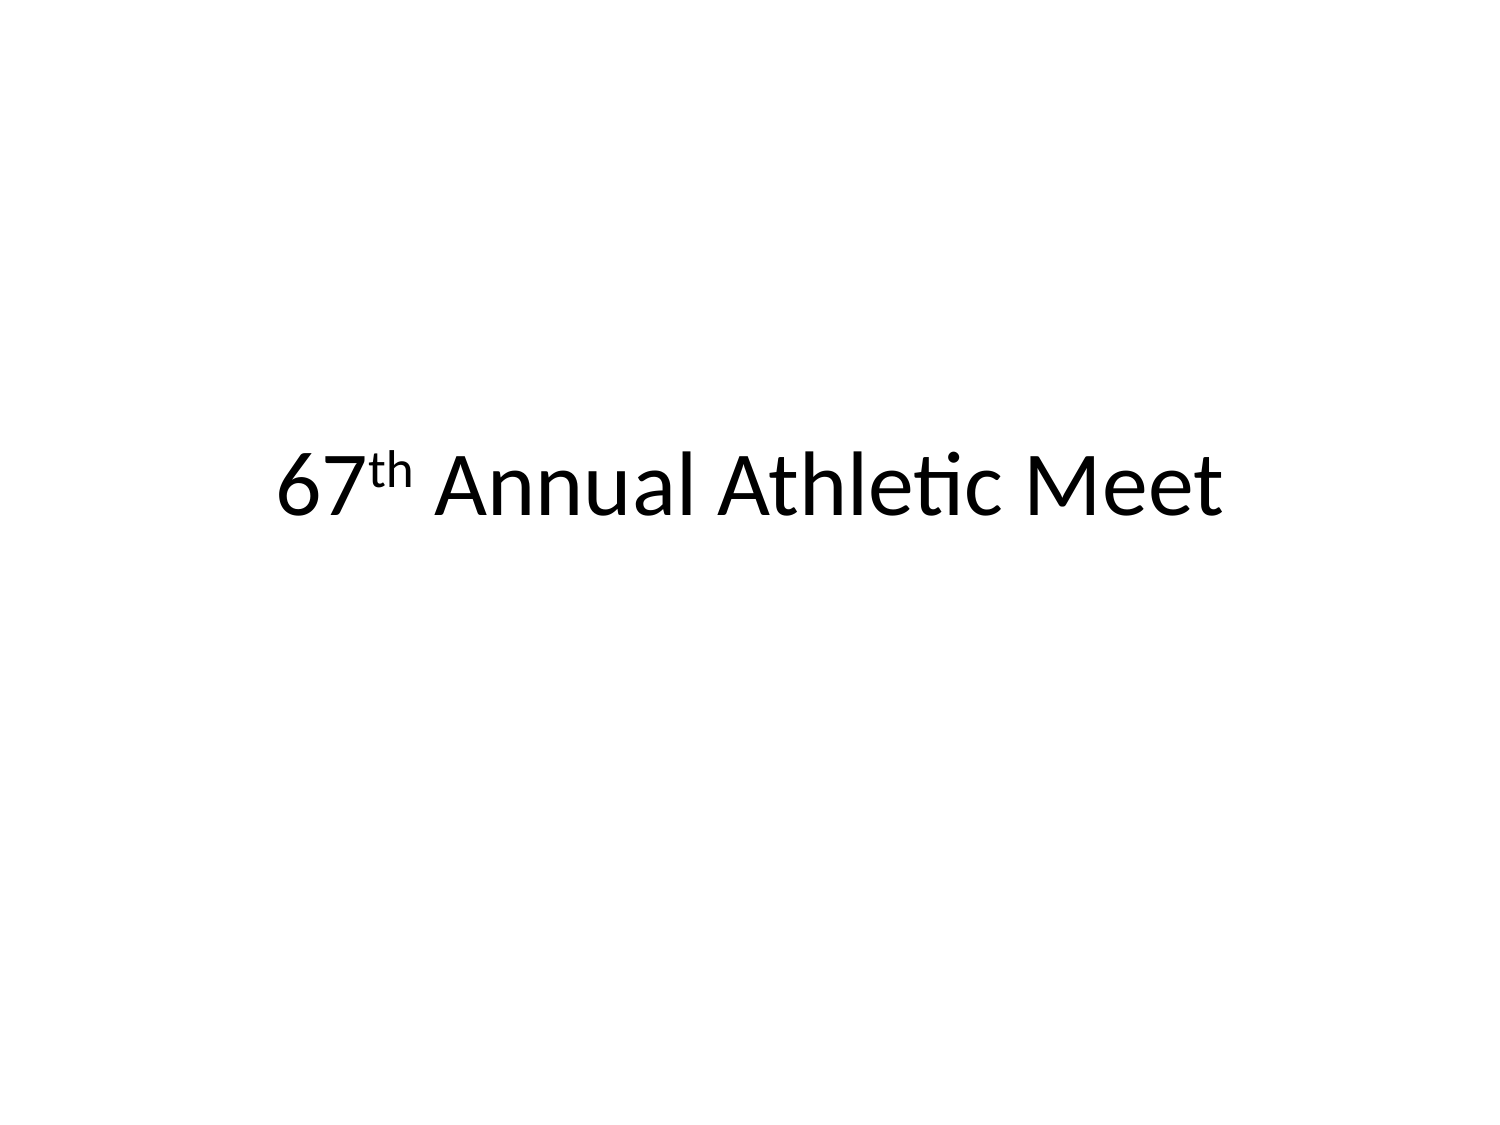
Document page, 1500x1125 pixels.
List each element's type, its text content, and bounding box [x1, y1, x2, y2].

title 67th Annual Athletic Meet [75, 45, 1425, 913]
